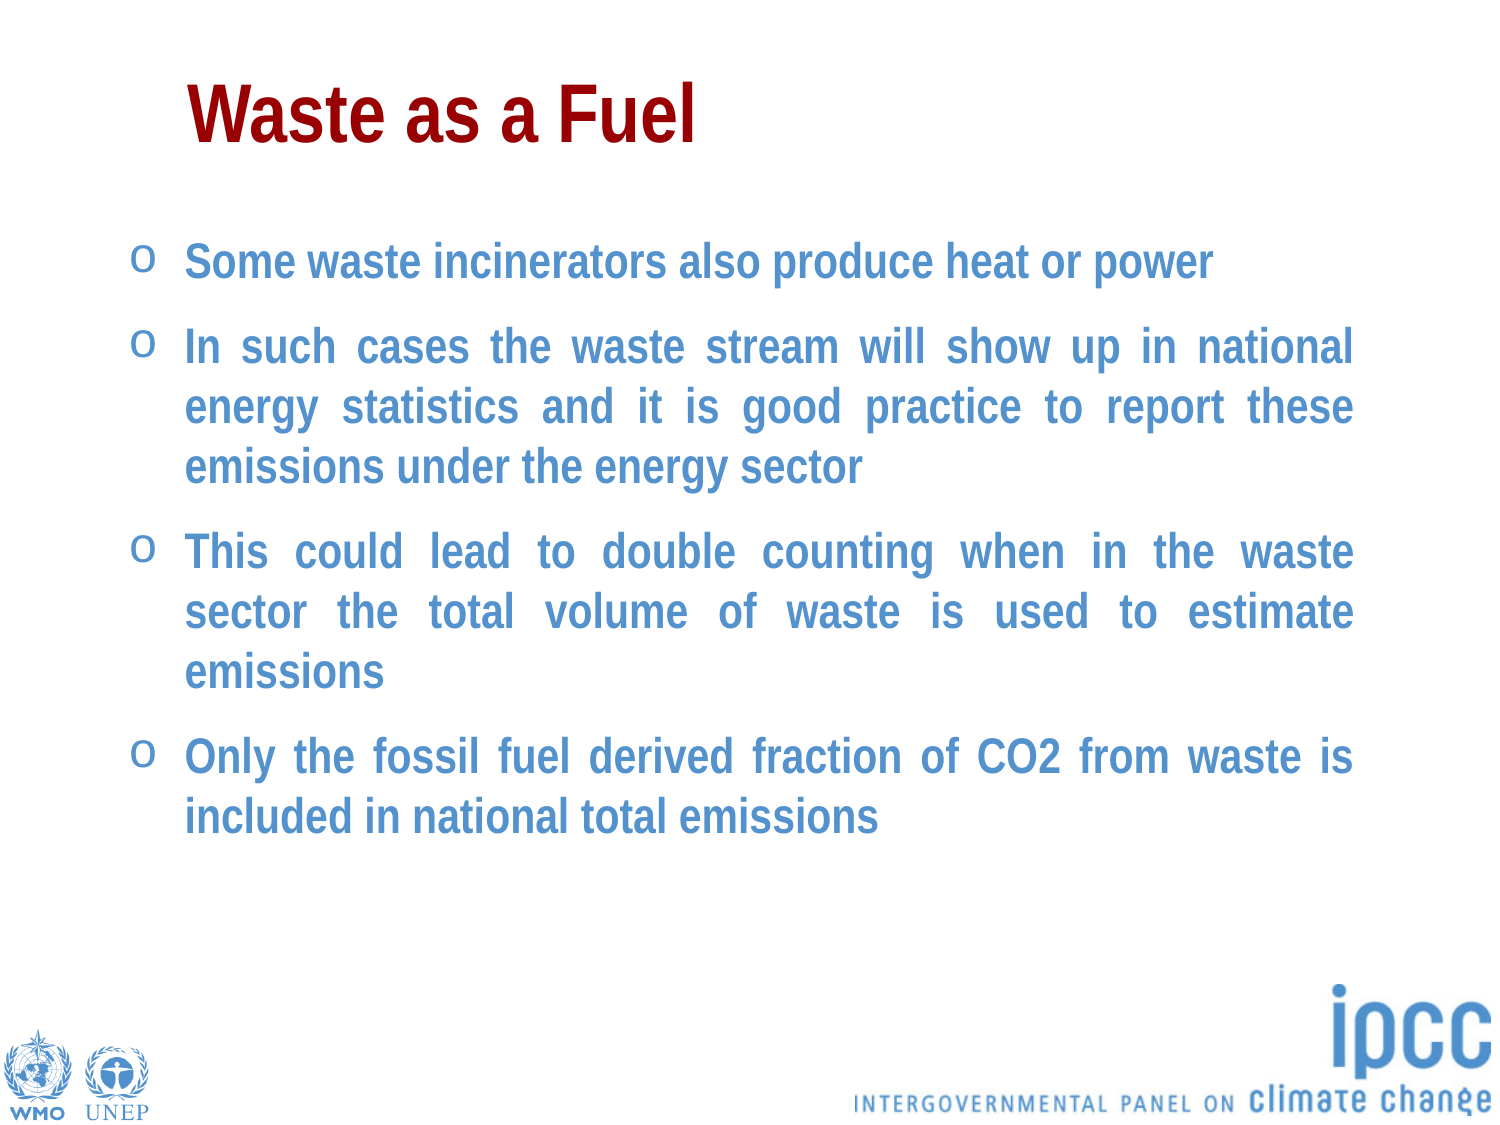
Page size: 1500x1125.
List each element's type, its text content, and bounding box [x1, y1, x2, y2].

picture [855, 984, 1491, 1116]
picture [0, 1027, 153, 1125]
list Some waste incinerators also produce heat or power In such cases the waste stream will show up in national energy statistics and it is good practice to report these emissions under the energy sector This could lead to double counting when in the waste sector the total volume of waste is used to estimate emissions Only the fossil fuel derived fraction of CO2 from waste is included in national total emissions [113, 221, 1371, 864]
title Waste as a Fuel [172, 26, 1472, 193]
